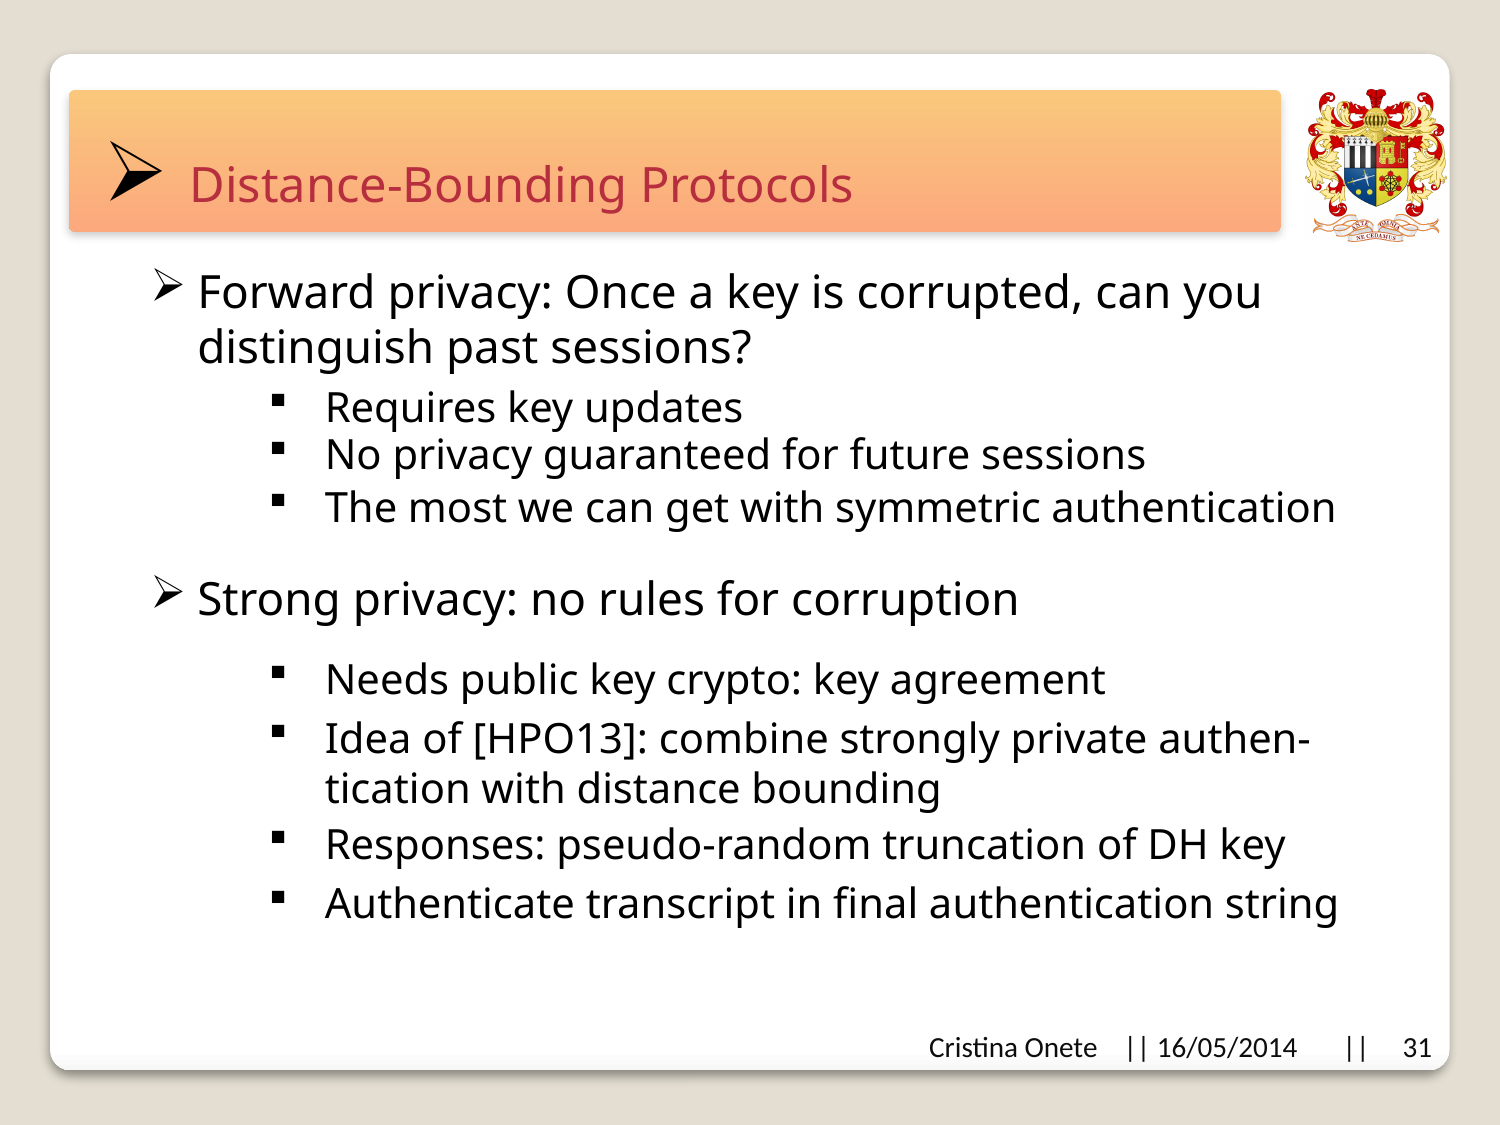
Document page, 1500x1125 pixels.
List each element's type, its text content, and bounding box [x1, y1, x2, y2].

text_box Strong privacy: no rules for corruption [135, 562, 1353, 633]
title Distance-Bounding Protocols [175, 146, 1282, 220]
text_box Responses: pseudo-random truncation of DH key [253, 810, 1471, 869]
text_box Requires key updates [253, 373, 1471, 420]
text_box Idea of [HPO13]: combine strongly private authen-tication with distance bounding [253, 704, 1471, 810]
picture [1305, 89, 1447, 242]
text_box Needs public key crypto: key agreement [253, 645, 1471, 704]
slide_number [803, 1010, 1447, 1071]
text_box Authenticate transcript in final authentication string [253, 869, 1471, 935]
text_box Forward privacy: Once a key is corrupted, can you distinguish past sessions? [135, 255, 1353, 380]
text_box No privacy guaranteed for future sessions [253, 420, 1471, 473]
text_box The most we can get with symmetric authentication [253, 473, 1471, 538]
